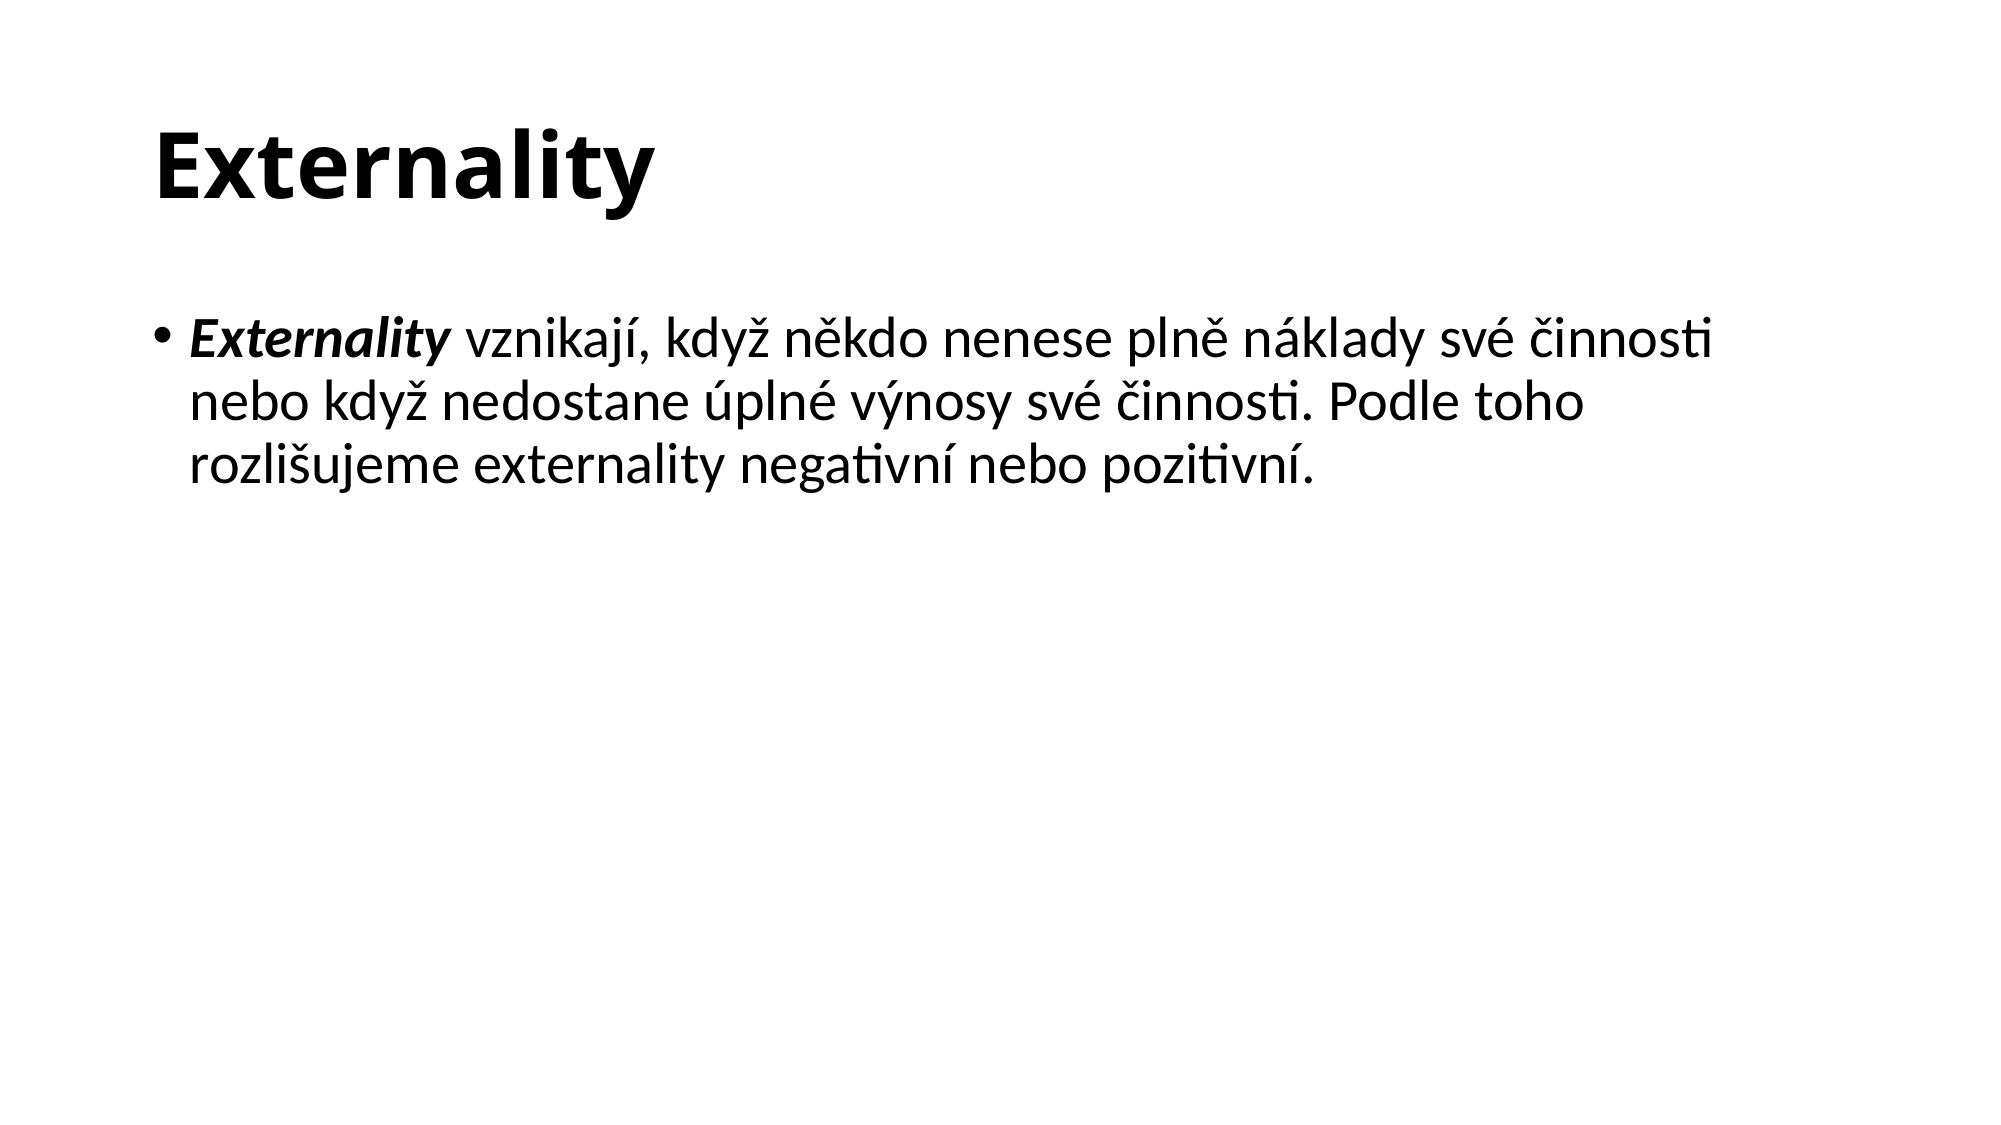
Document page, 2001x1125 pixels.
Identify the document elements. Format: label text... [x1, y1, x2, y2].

title Externality [137, 59, 1863, 278]
list Externality vznikají, když někdo nenese plně náklady své činnosti nebo když nedostane úplné výnosy své činnosti. Podle toho rozlišujeme externality negativní nebo pozitivní. [137, 299, 1863, 1014]
